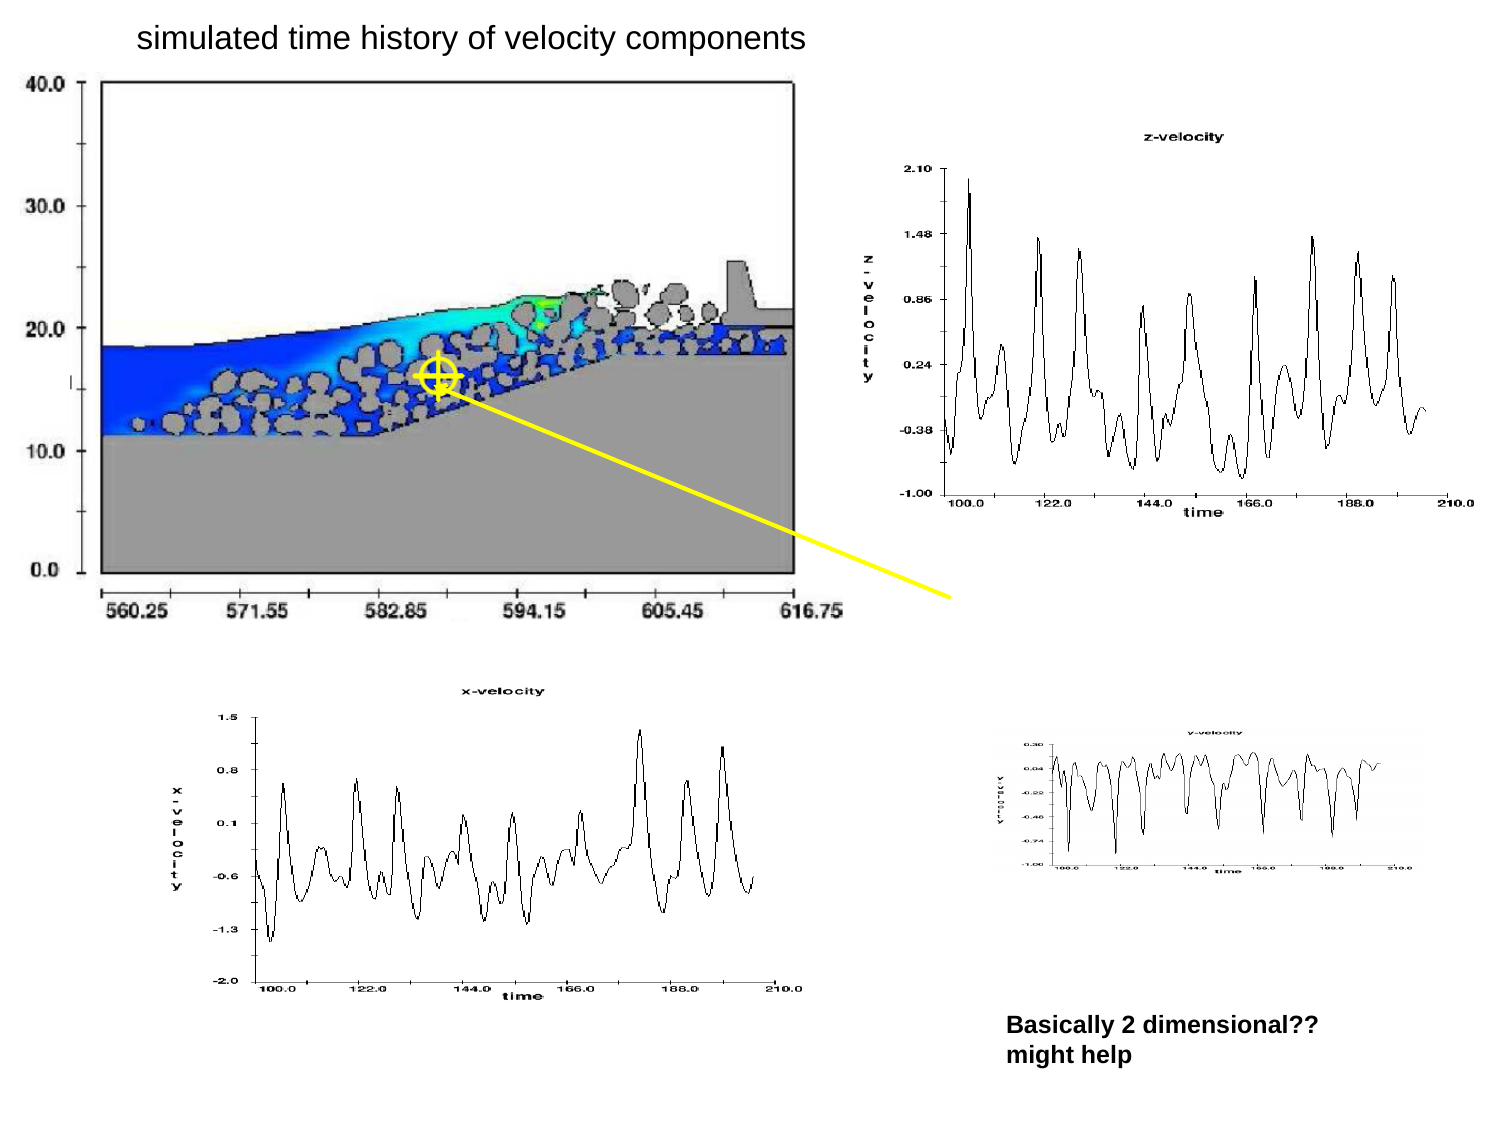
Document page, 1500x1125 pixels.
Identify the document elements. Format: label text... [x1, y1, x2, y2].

picture [137, 680, 819, 1002]
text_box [433, 385, 951, 599]
picture [985, 727, 1424, 878]
text_box simulated time history of velocity components [94, 8, 851, 64]
picture [16, 66, 1477, 628]
text_box Basically 2 dimensional?? might help [991, 1000, 1335, 1076]
